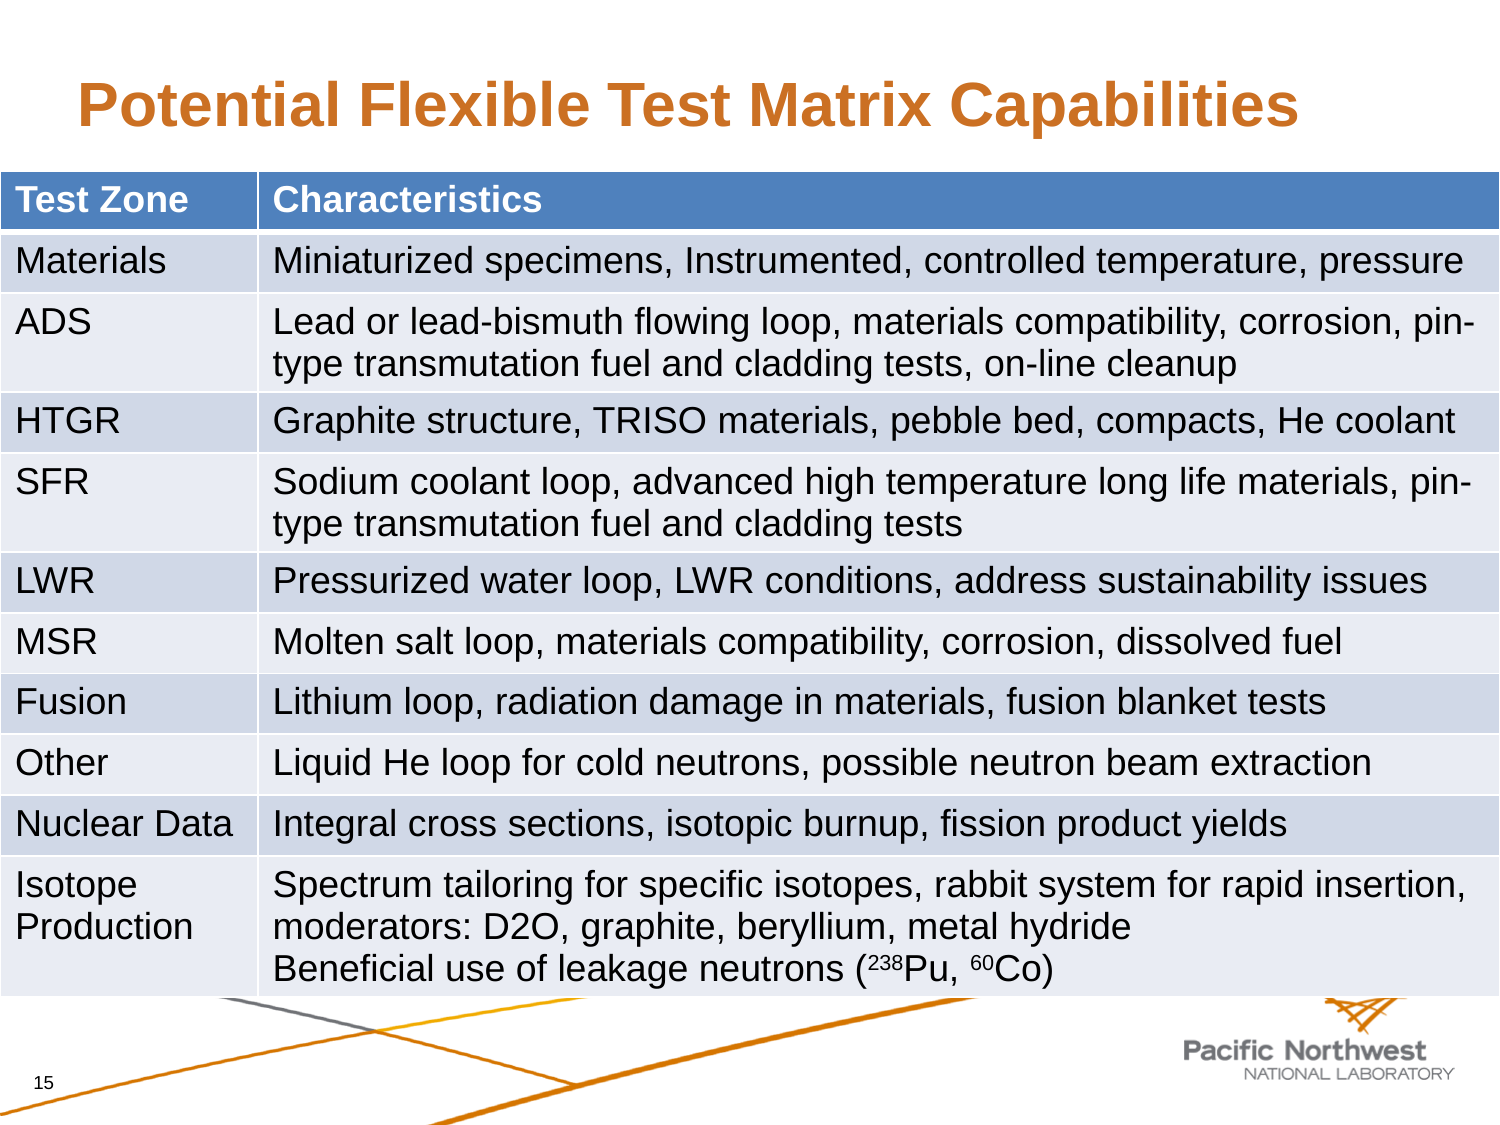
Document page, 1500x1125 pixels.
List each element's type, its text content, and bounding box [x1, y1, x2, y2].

table_cell Fusion [1, 674, 257, 733]
table_cell Molten salt loop, materials compatibility, corrosion, dissolved fuel [259, 614, 1499, 673]
table_cell Graphite structure, TRISO materials, pebble bed, compacts, He coolant [259, 393, 1499, 452]
table_cell ADS [1, 294, 257, 391]
table_cell Materials [1, 235, 257, 292]
table_cell Lead or lead-bismuth flowing loop, materials compatibility, corrosion, pin-type transmutation fuel and cladding tests, on-line cleanup [259, 294, 1499, 391]
table_cell MSR [1, 614, 257, 673]
table_header Characteristics [259, 172, 1499, 229]
table_cell Lithium loop, radiation damage in materials, fusion blanket tests [259, 674, 1499, 733]
table_header Test Zone [1, 172, 257, 229]
table_cell Liquid He loop for cold neutrons, possible neutron beam extraction [259, 735, 1499, 794]
table_cell Spectrum tailoring for specific isotopes, rabbit system for rapid insertion, moderators: D2O, graphite, beryllium, metal hydride Beneficial use of leakage neutrons (238Pu, 60Co) [259, 857, 1499, 996]
table_cell Other [1, 735, 257, 794]
picture [0, 998, 1500, 1125]
table_cell SFR [1, 454, 257, 551]
table_cell Nuclear Data [1, 796, 257, 855]
table_cell Isotope Production [1, 857, 257, 996]
table_cell Sodium coolant loop, advanced high temperature long life materials, pin-type transmutation fuel and cladding tests [259, 454, 1499, 551]
table_cell Pressurized water loop, LWR conditions, address sustainability issues [259, 553, 1499, 612]
table_cell Miniaturized specimens, Instrumented, controlled temperature, pressure [259, 235, 1499, 292]
table_cell HTGR [1, 393, 257, 452]
table_cell LWR [1, 553, 257, 612]
table_cell Integral cross sections, isotopic burnup, fission product yields [259, 796, 1499, 855]
slide_number 15 [18, 1063, 103, 1124]
title Potential Flexible Test Matrix Capabilities [77, 75, 1424, 170]
